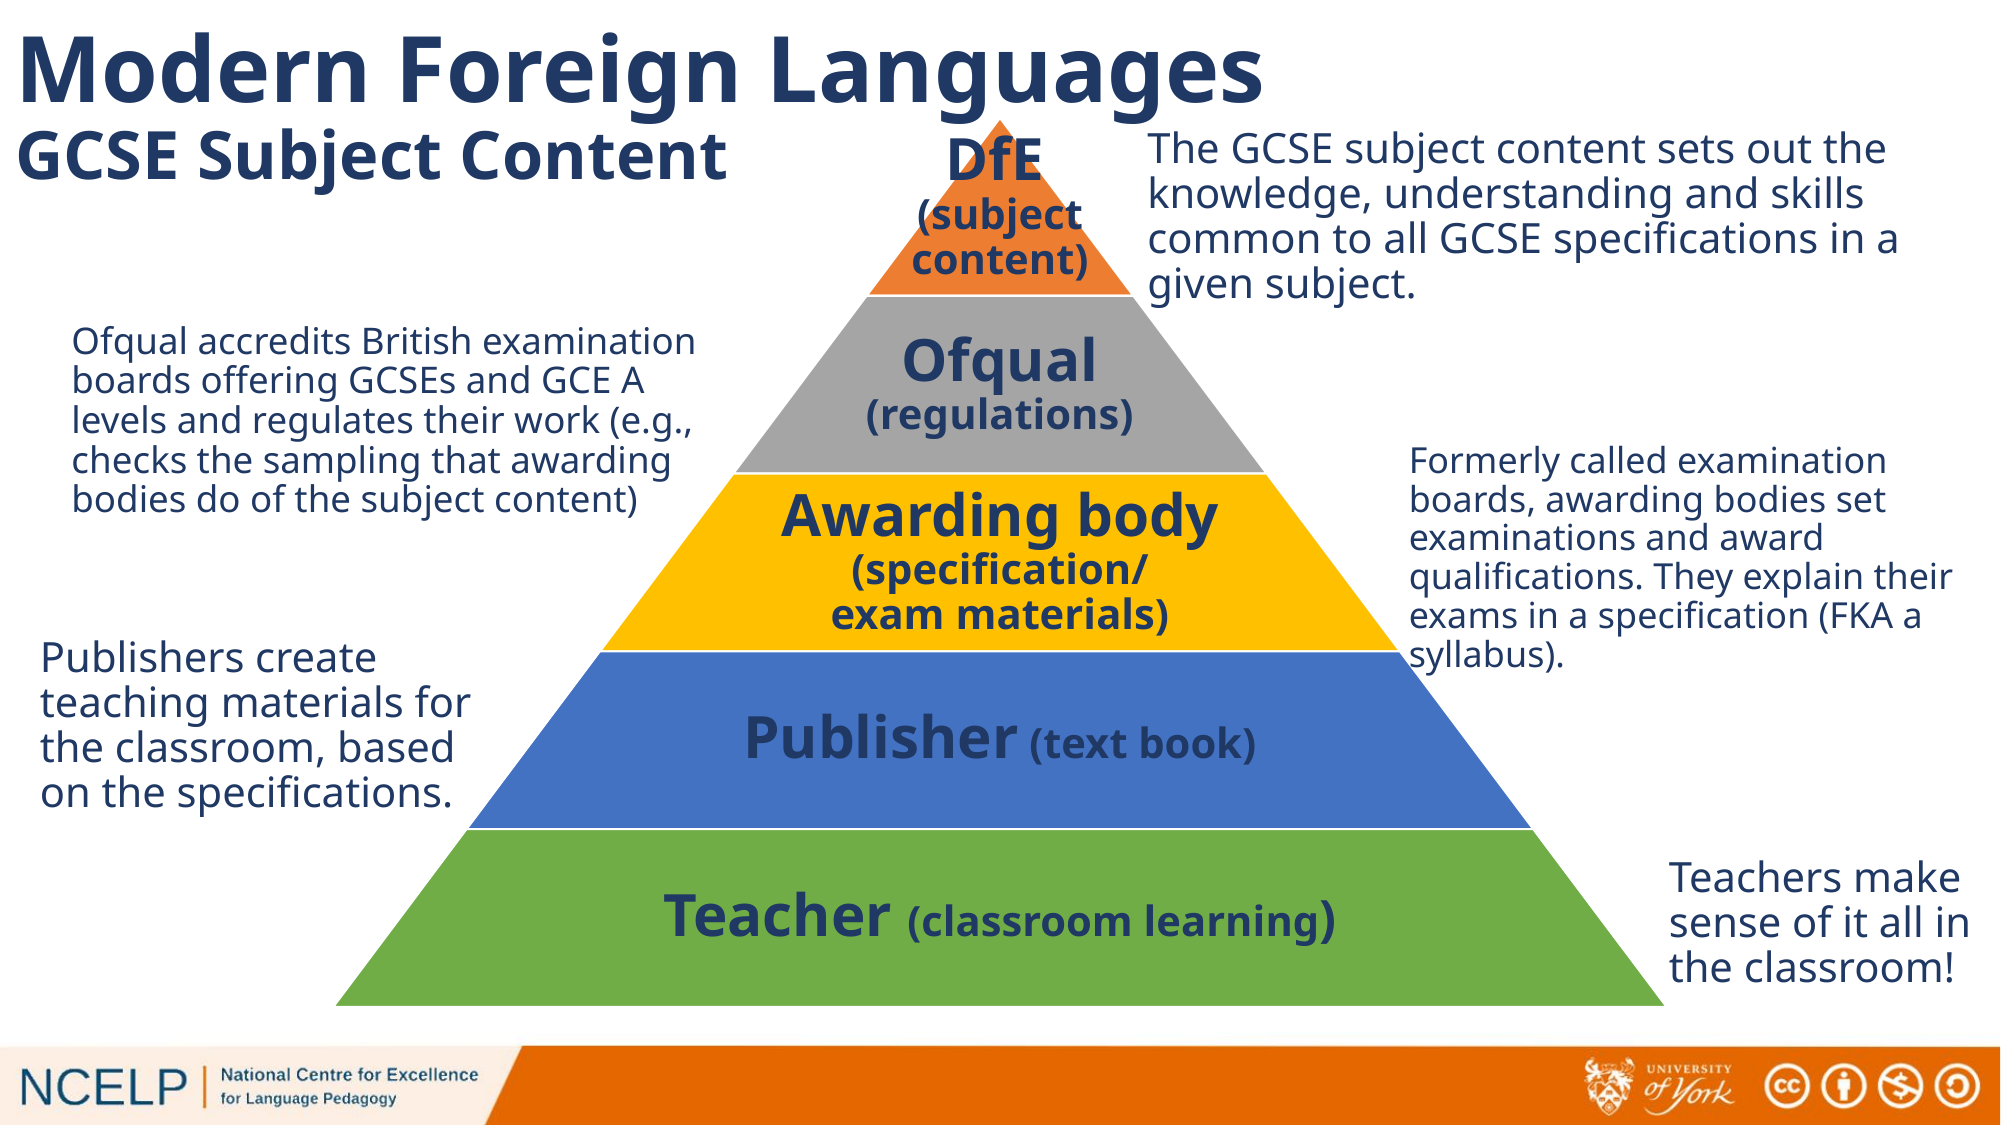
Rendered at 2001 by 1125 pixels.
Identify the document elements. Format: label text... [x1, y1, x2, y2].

title Modern Foreign Languages GCSE Subject Content [0, 0, 1725, 218]
text_box Formerly called examination boards, awarding bodies set examinations and award qualifications. They explain their exams in a specification (FKA a syllabus). [1672, 434, 2000, 684]
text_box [332, 117, 1667, 1008]
text_box Ofqual accredits British examination boards offering GCSEs and GCE A levels and regulates their work (e.g., checks the sampling that awarding bodies do of the subject content) [56, 315, 327, 533]
text_box Teachers make sense of it all in the classroom! [1672, 848, 1992, 1006]
text_box Publishers create teaching materials for the classroom, based on the specifications. [24, 628, 327, 825]
picture [0, 0, 2001, 1125]
list The GCSE subject content sets out the knowledge, understanding and skills common to all GCSE specifications in a given subject. [1670, 119, 1975, 316]
